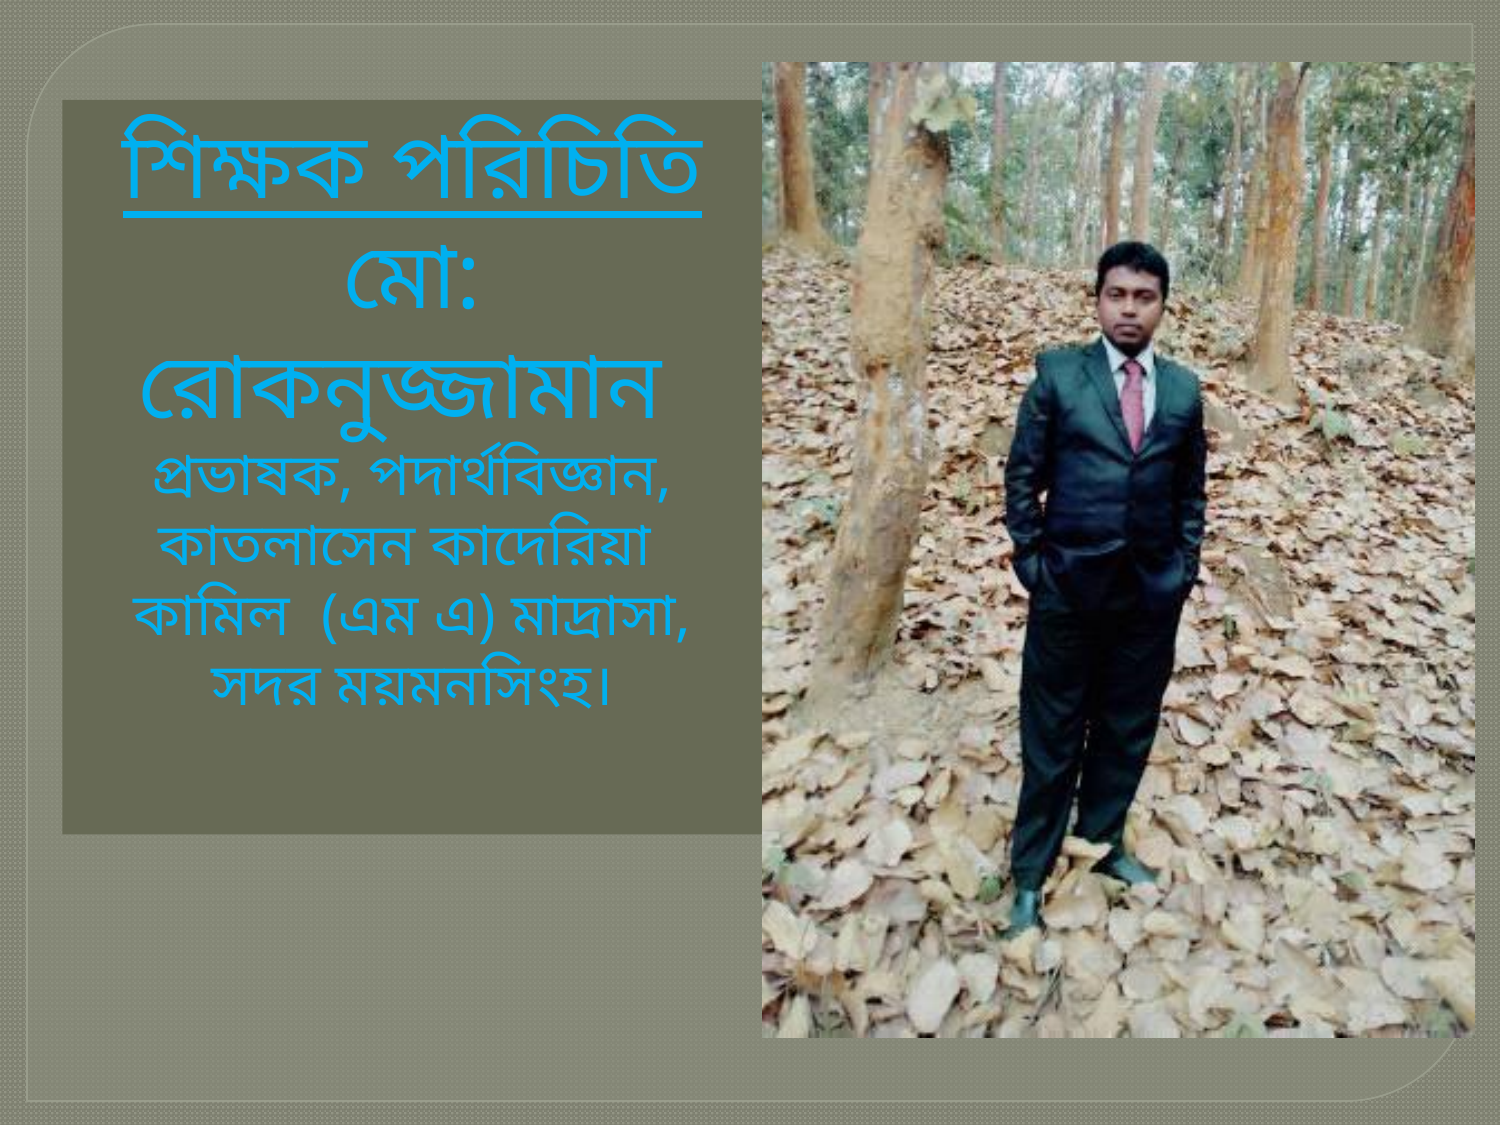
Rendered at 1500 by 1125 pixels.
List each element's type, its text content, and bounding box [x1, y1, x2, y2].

text_box শিক্ষক পরিচিতি মো: রোকনুজ্জামান প্রভাষক, পদার্থবিজ্ঞান, কাতলাসেন কাদেরিয়া কামিল (এম এ) মাদ্রাসা, সদর ময়মনসিংহ। [62, 99, 755, 835]
picture [762, 62, 1476, 1038]
